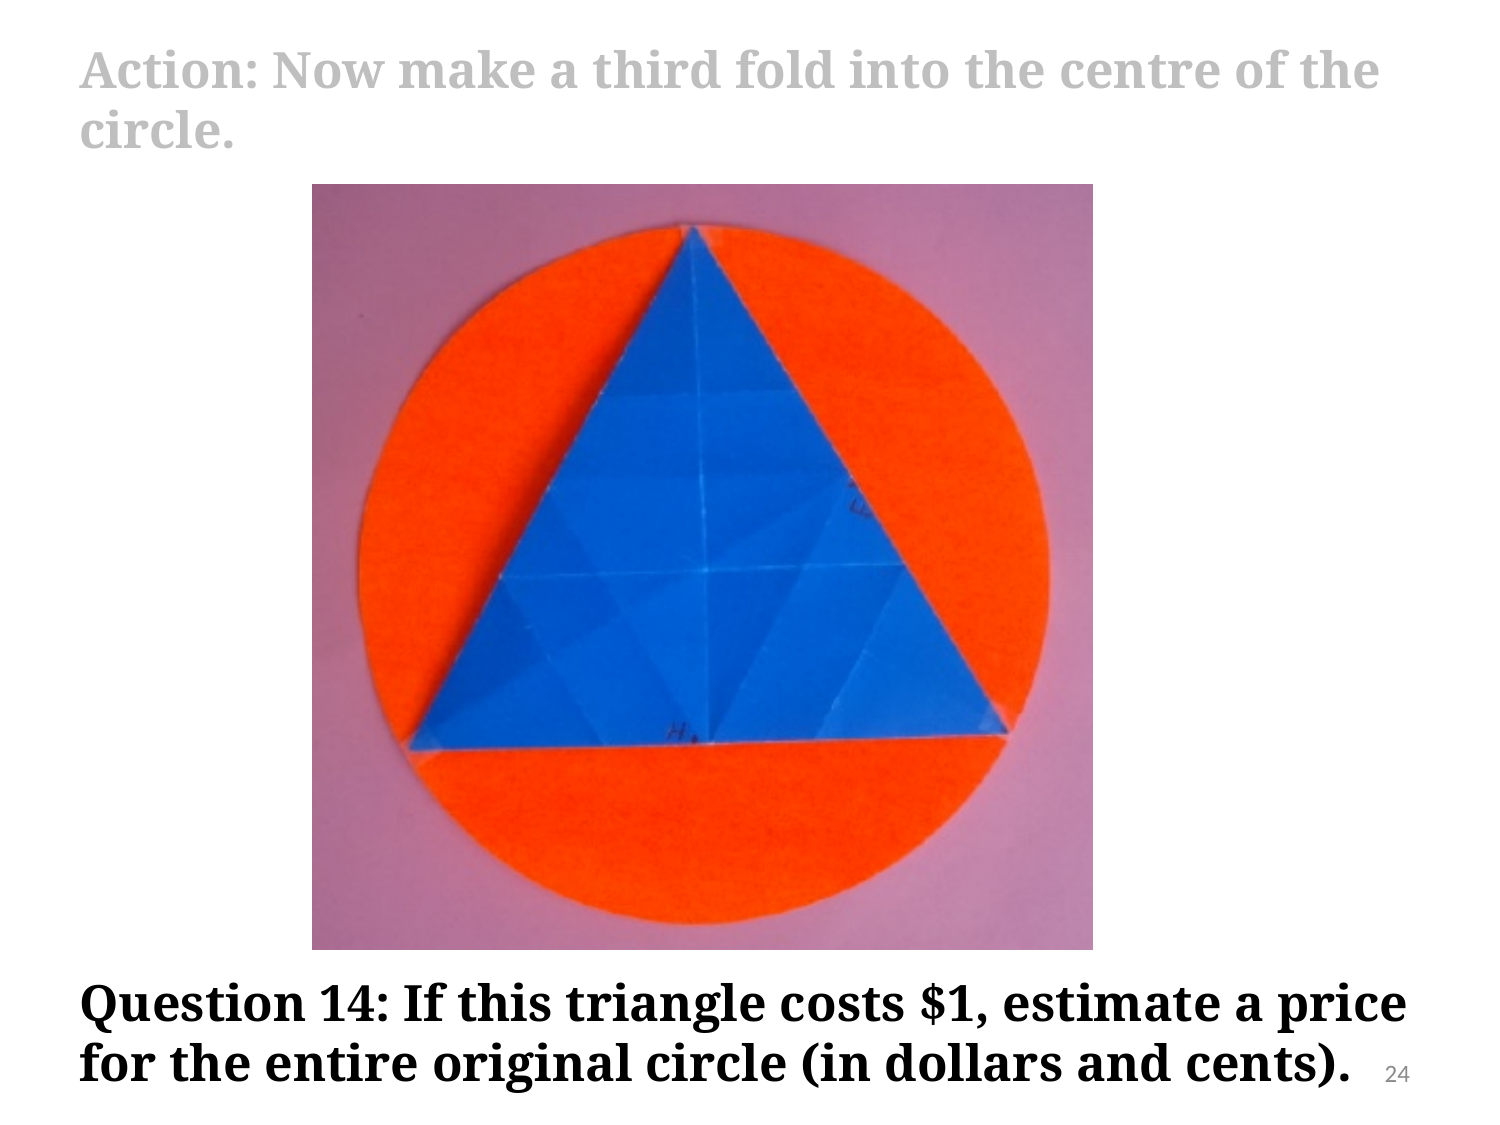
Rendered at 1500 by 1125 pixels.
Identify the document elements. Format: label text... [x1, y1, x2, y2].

text_box Question 14: If this triangle costs $1, estimate a price for the entire original circle (in dollars and cents). [64, 964, 1459, 1099]
picture [312, 184, 1093, 950]
slide_number 24 [1074, 1042, 1425, 1103]
text_box Action: Now make a third fold into the centre of the circle. [64, 30, 1424, 166]
